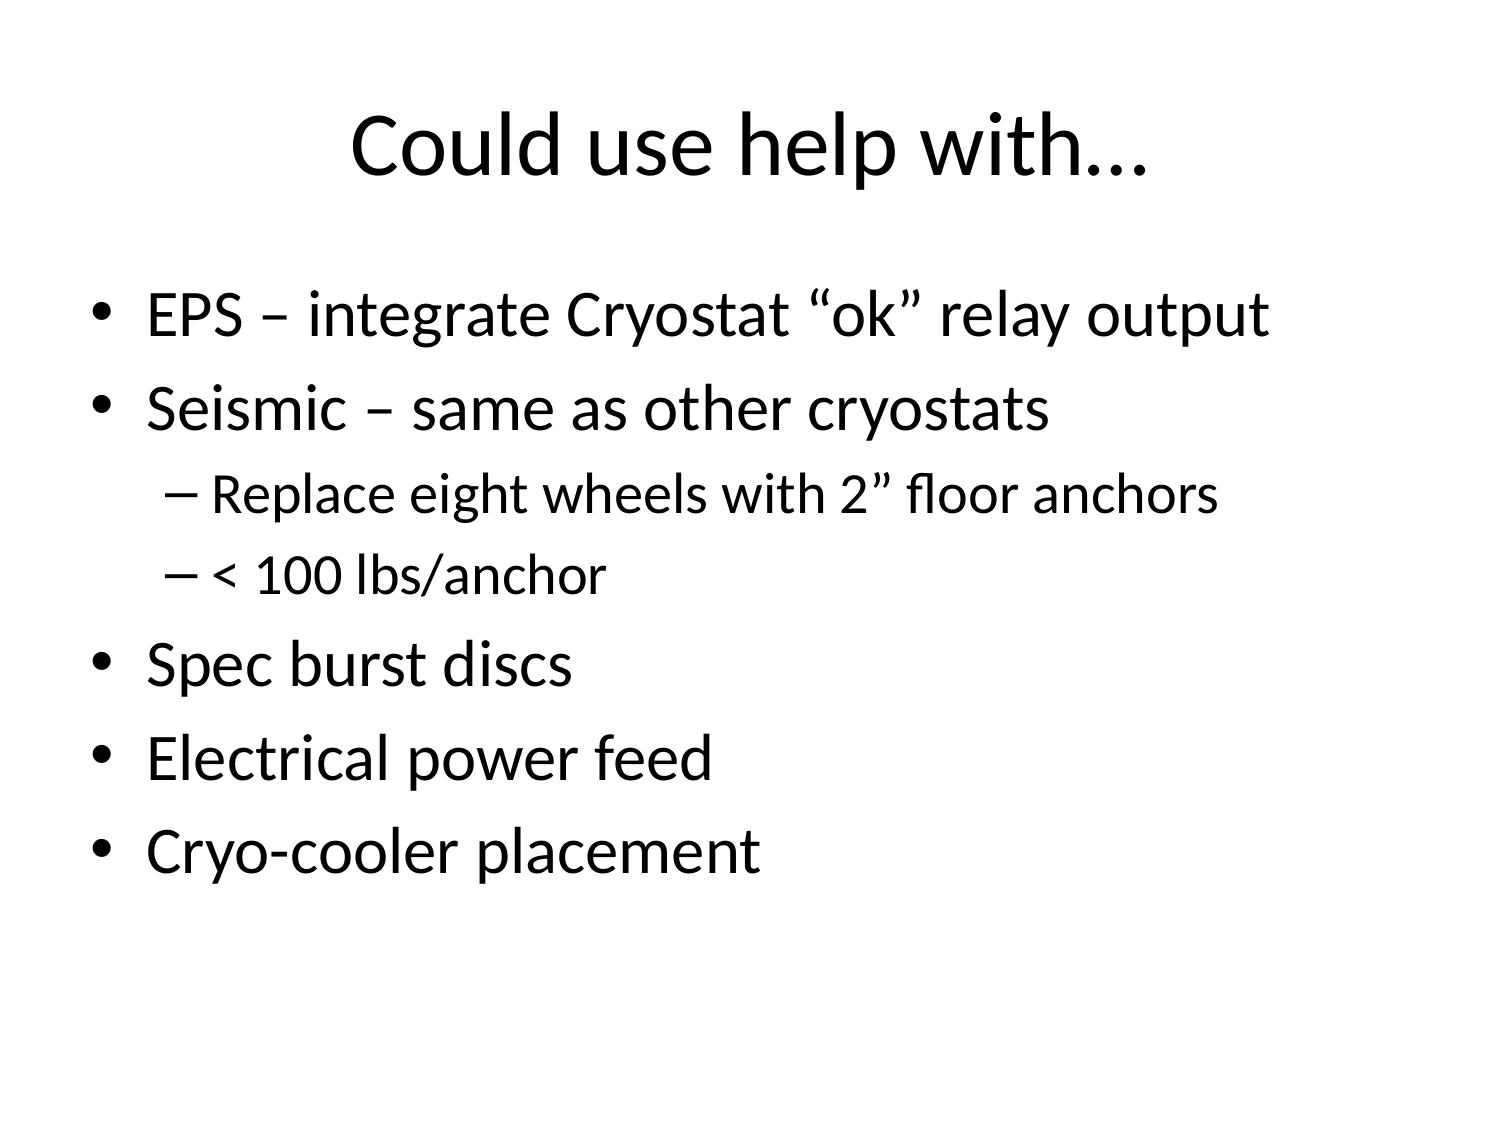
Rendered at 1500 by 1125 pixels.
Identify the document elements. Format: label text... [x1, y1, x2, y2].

title Could use help with… [75, 45, 1425, 233]
list EPS – integrate Cryostat “ok” relay output Seismic – same as other cryostats Replace eight wheels with 2” floor anchors < 100 lbs/anchor Spec burst discs Electrical power feed Cryo-cooler placement [75, 262, 1425, 1064]
